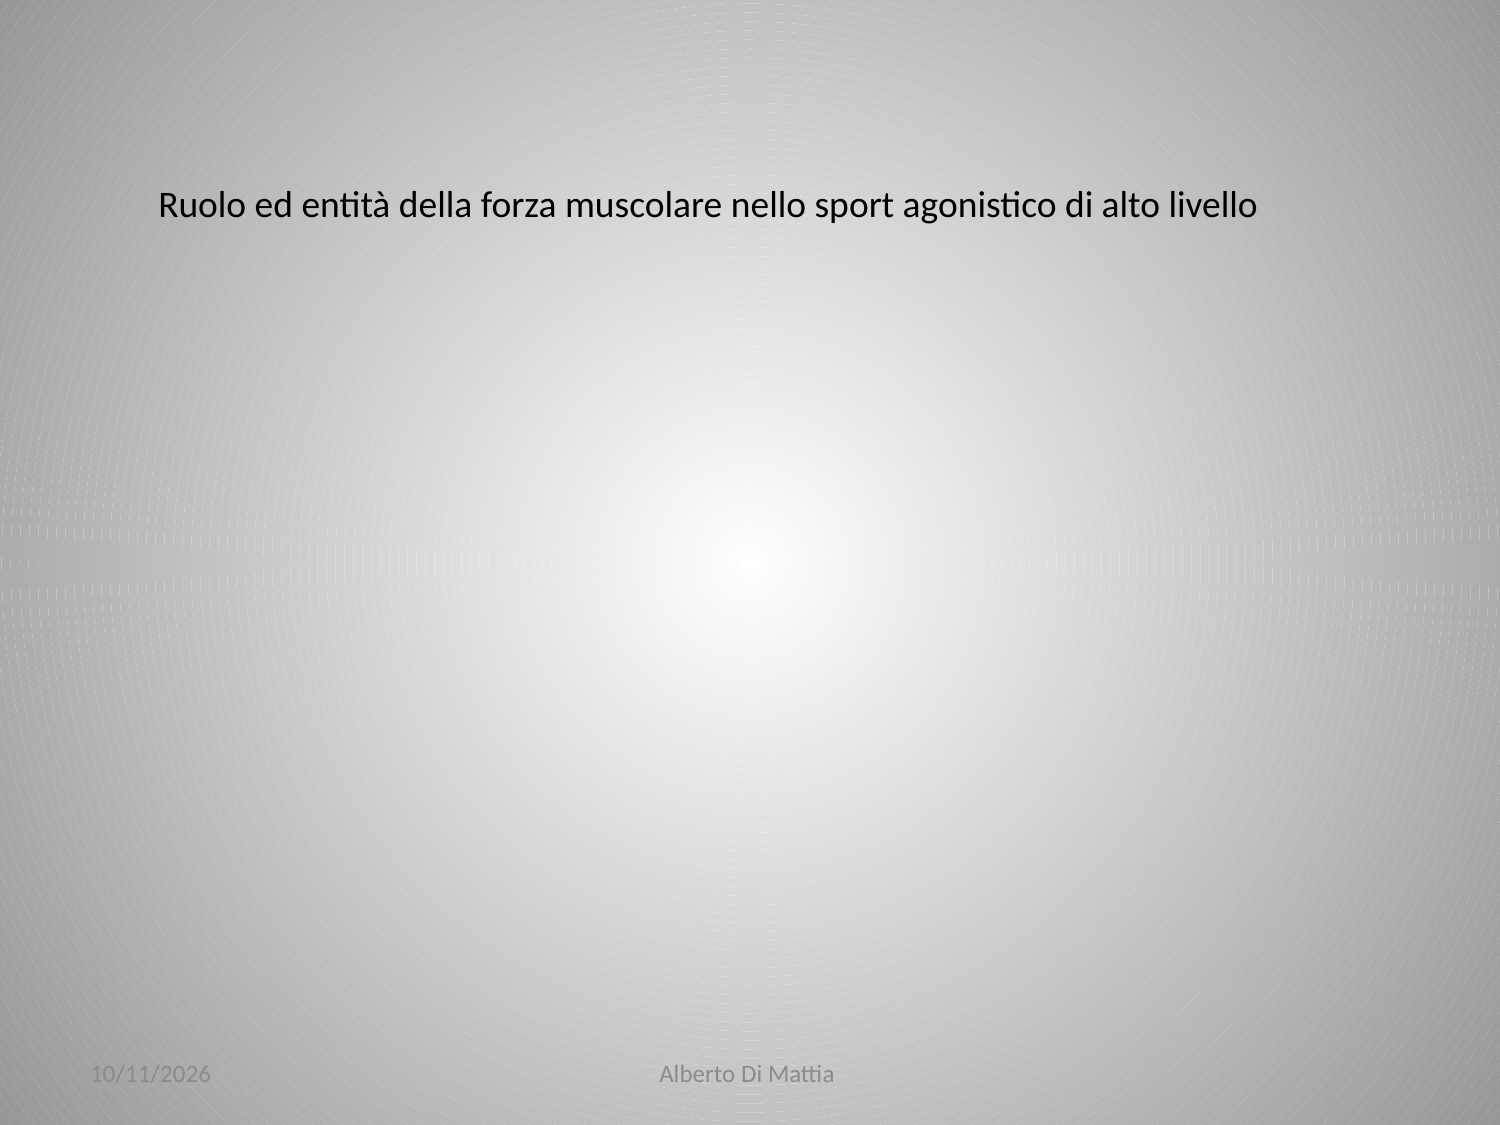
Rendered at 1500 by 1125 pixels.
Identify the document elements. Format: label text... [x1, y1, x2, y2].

text_box Ruolo ed entità della forza muscolare nello sport agonistico di alto livello [64, 172, 1353, 233]
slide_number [75, 1042, 425, 1103]
footer Alberto Di Mattia [512, 1042, 988, 1103]
